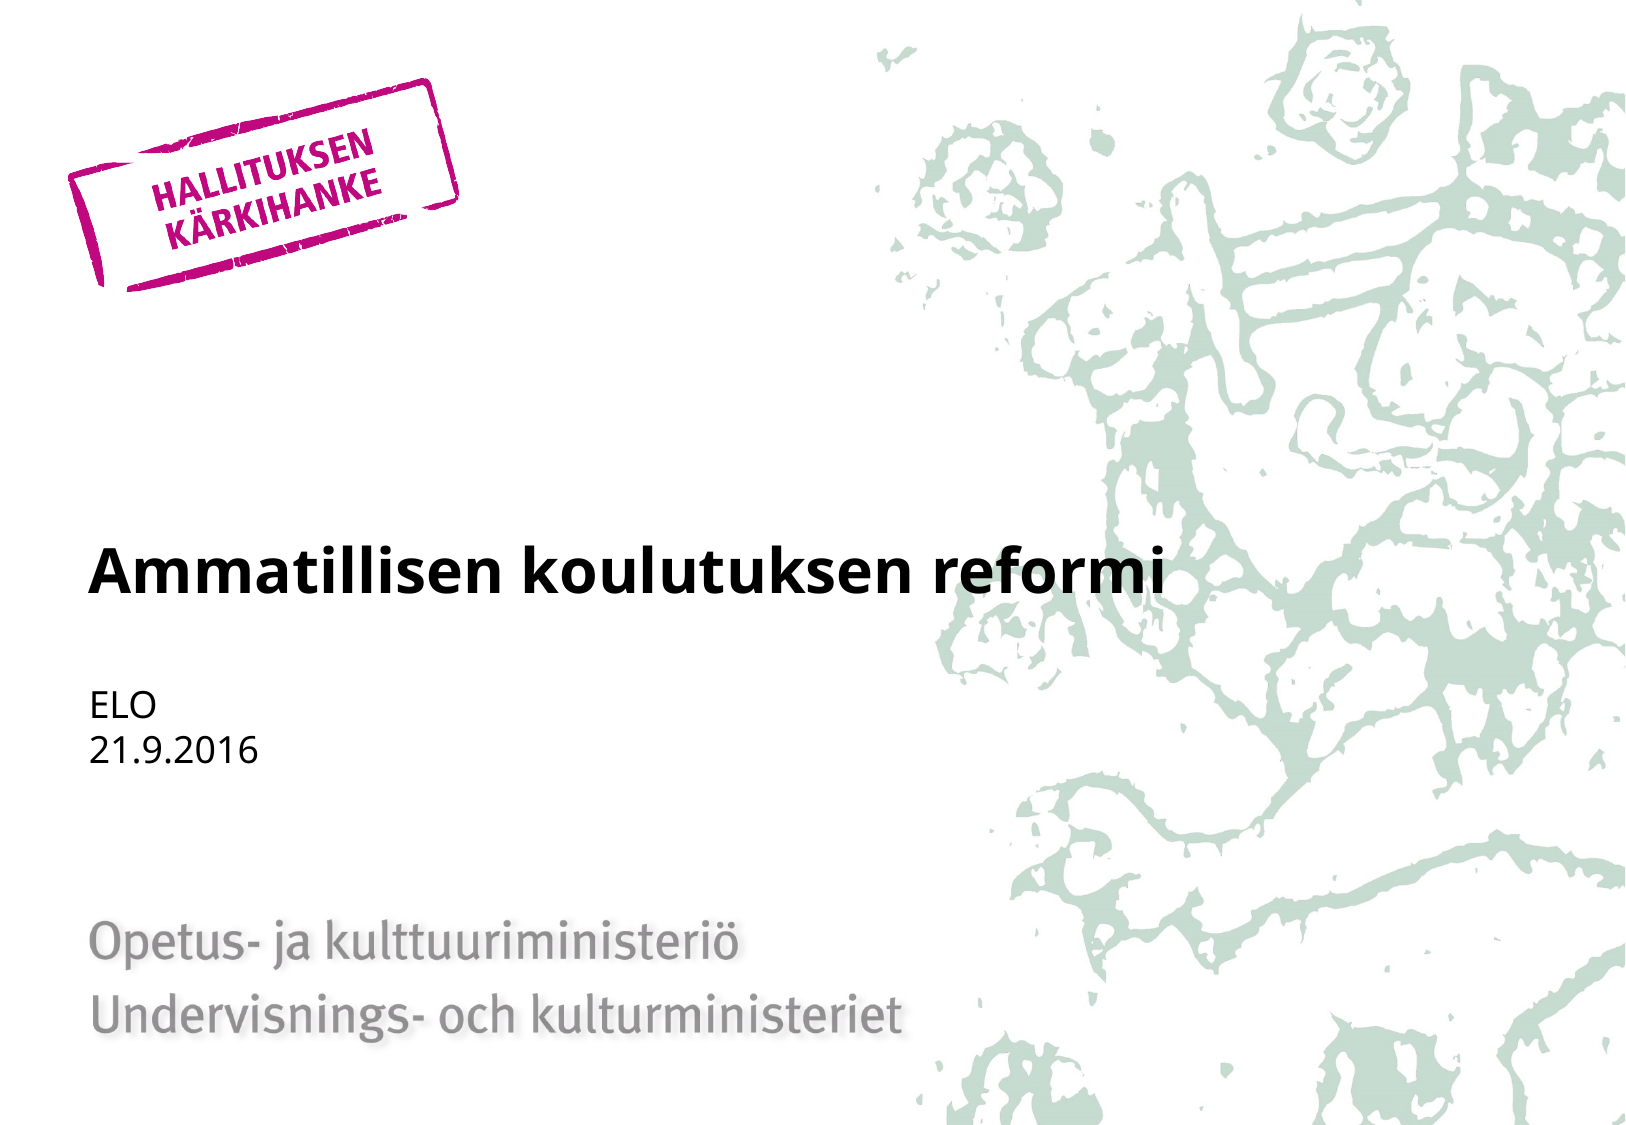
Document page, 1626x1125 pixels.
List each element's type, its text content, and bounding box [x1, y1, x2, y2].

picture [0, 0, 1626, 1125]
title Ammatillisen koulutuksen reformi ELO 21.9.2016 [73, 231, 1557, 847]
